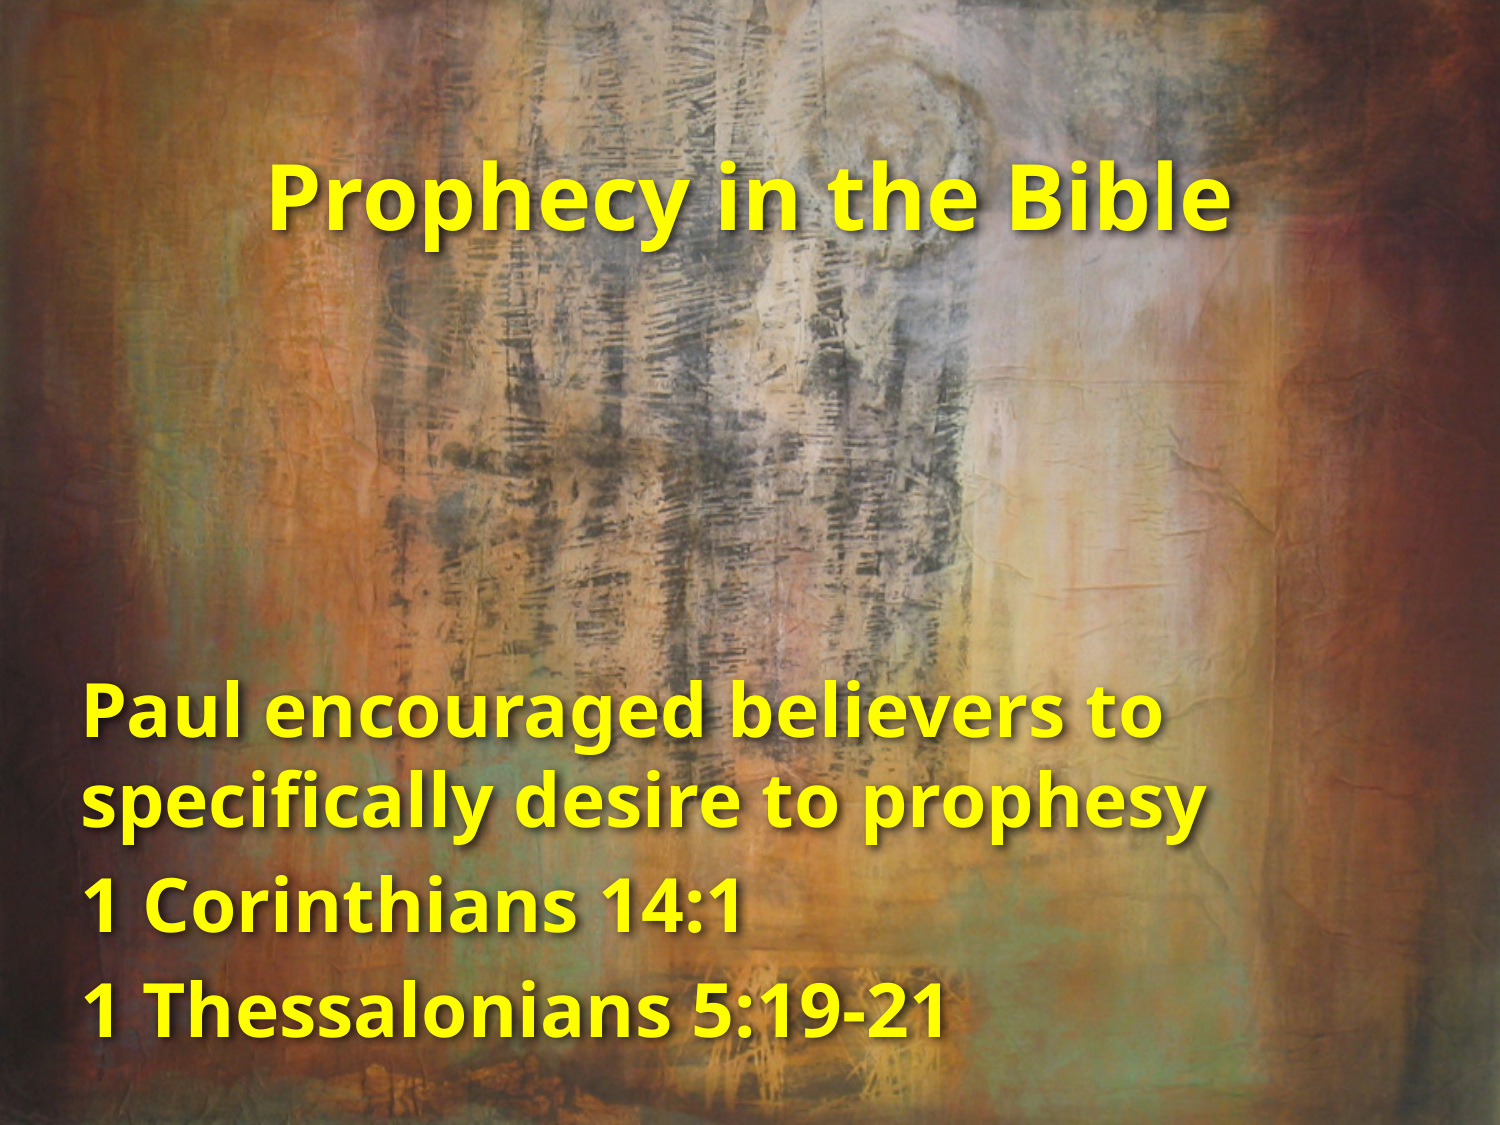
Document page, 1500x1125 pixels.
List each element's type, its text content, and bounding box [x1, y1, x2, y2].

list Paul encouraged believers to specifically desire to prophesy 1 Corinthians 14:1 1 Thessalonians 5:19-21 [65, 655, 1436, 1118]
picture [0, 0, 1500, 1125]
title Prophecy in the Bible [112, 99, 1388, 288]
